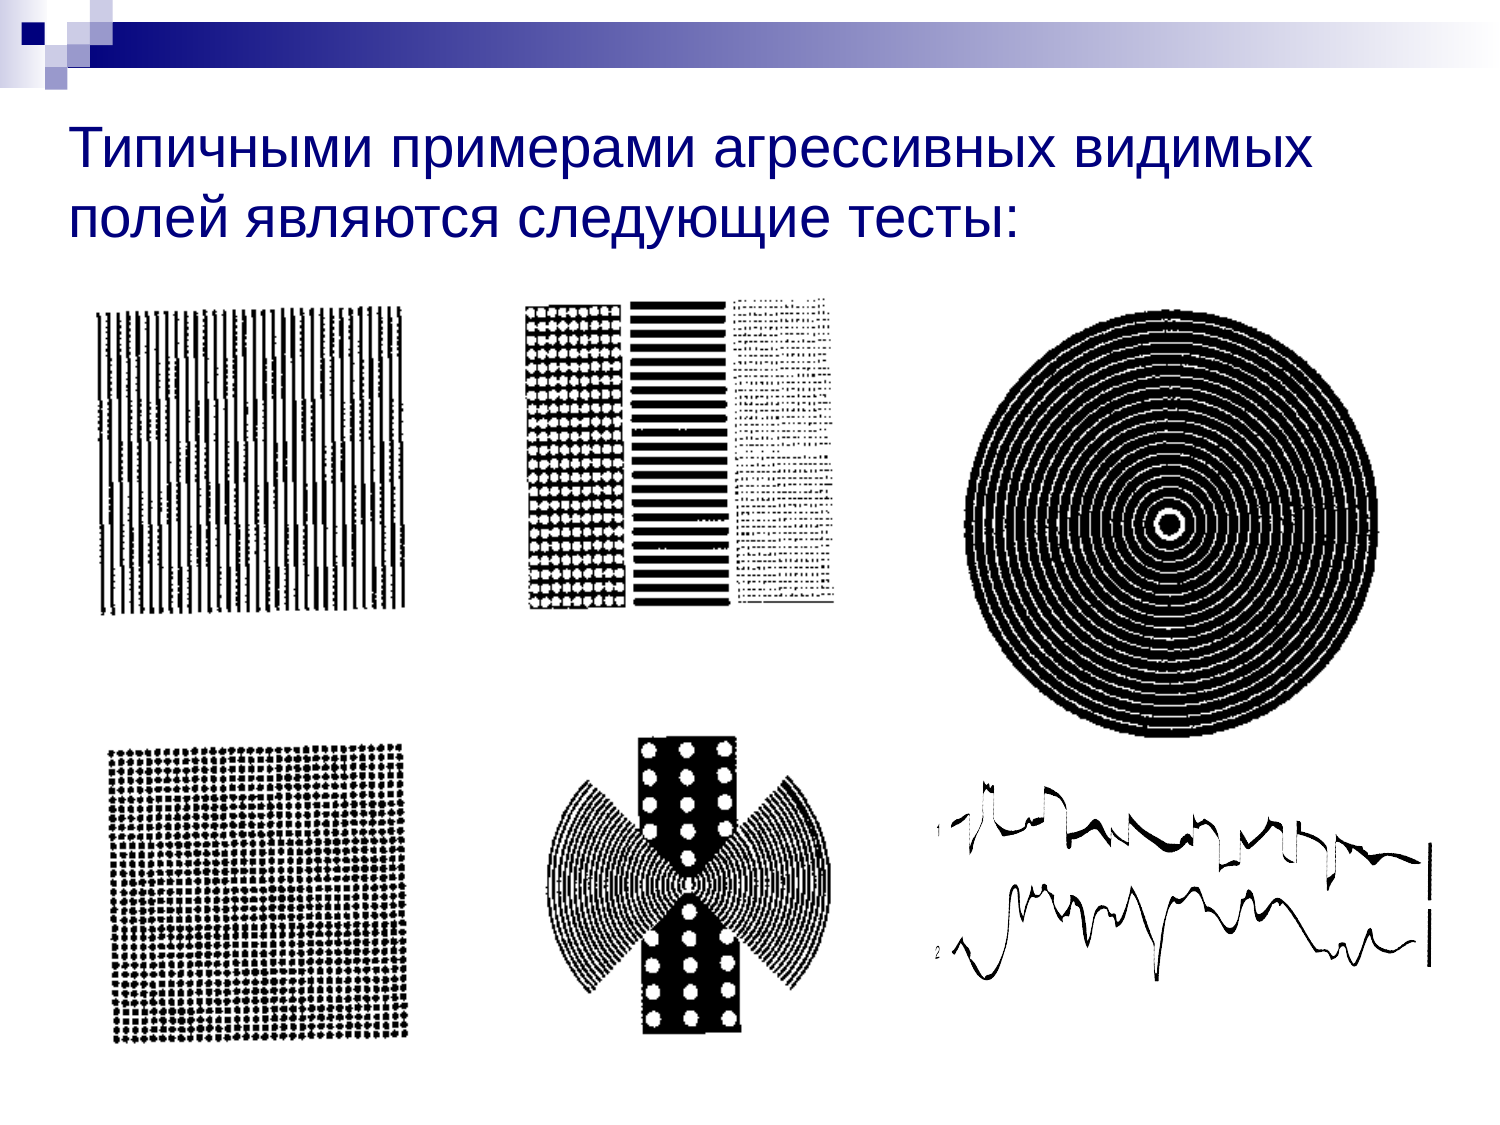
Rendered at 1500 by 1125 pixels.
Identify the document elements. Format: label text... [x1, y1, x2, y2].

list Типичными примерами агрессивных видимых полей являются следующие тесты: [52, 101, 1404, 740]
picture [913, 269, 1457, 999]
picture [40, 269, 892, 1094]
